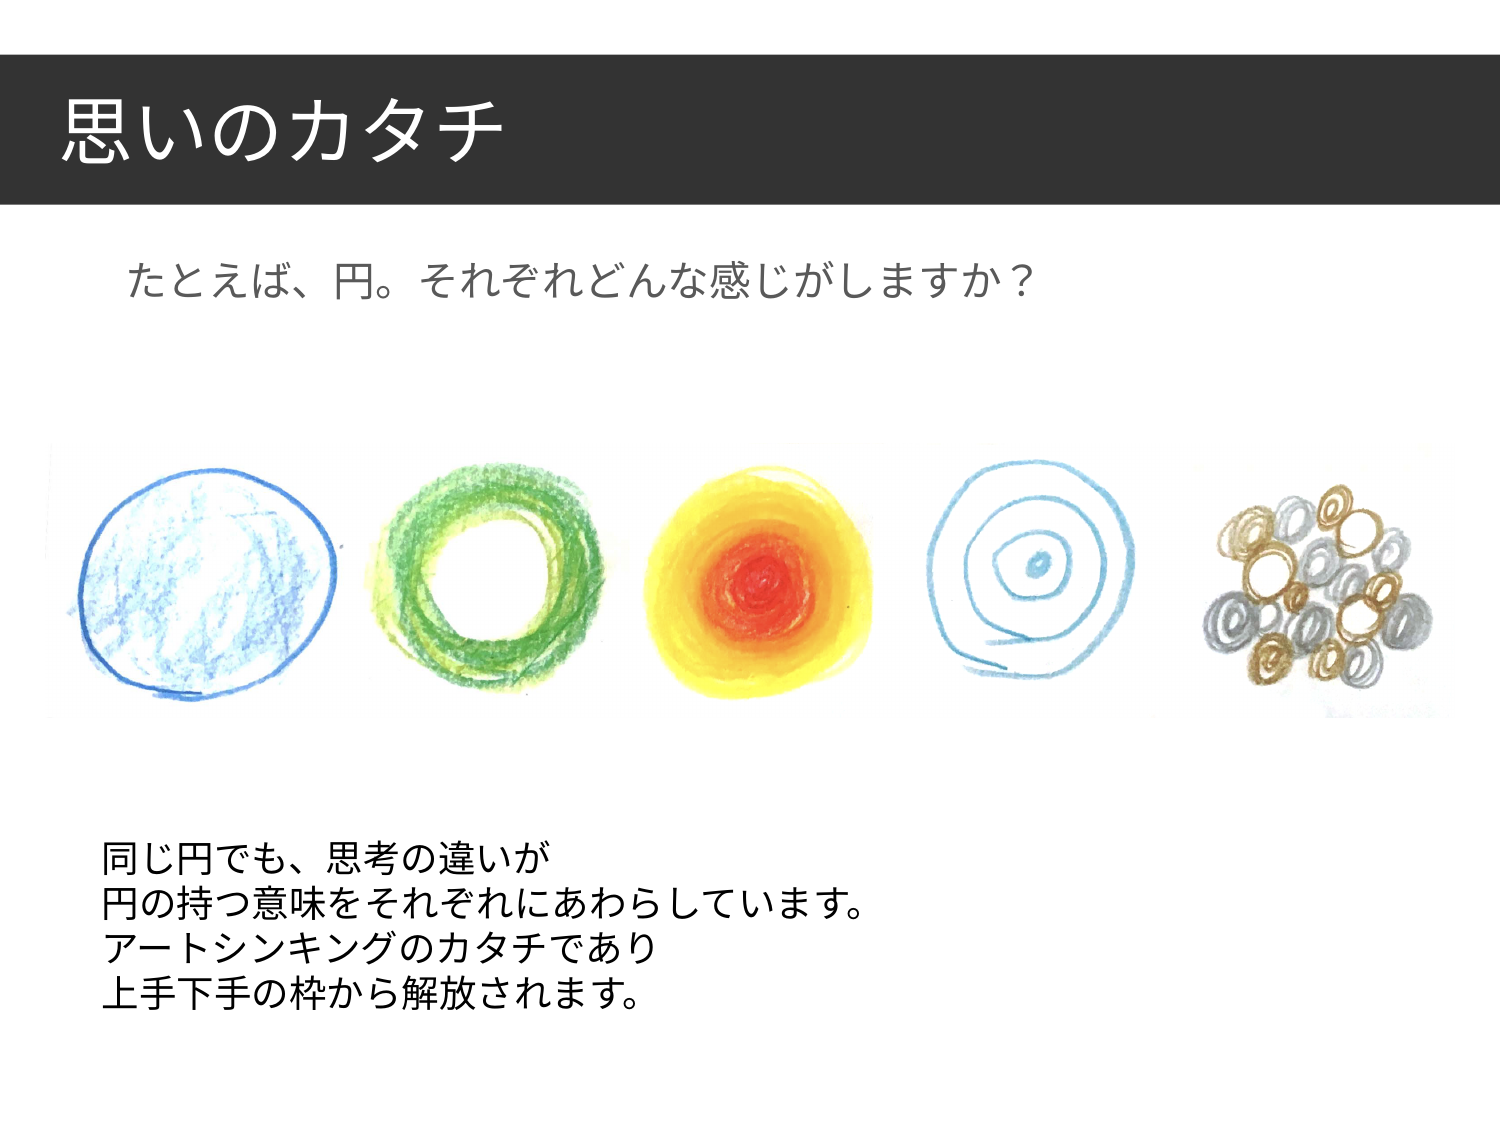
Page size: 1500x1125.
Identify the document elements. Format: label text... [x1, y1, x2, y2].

title 思いのカタチ [0, 54, 1500, 205]
picture [45, 442, 1455, 718]
text_box 同じ円でも、思考の違いが 円の持つ意味をそれぞれにあわらしています。 アートシンキングのカタチであり 上手下手の枠から解放されます。 [86, 828, 981, 1023]
text_box たとえば、円。それぞれどんな感じがしますか？ [110, 247, 1388, 362]
